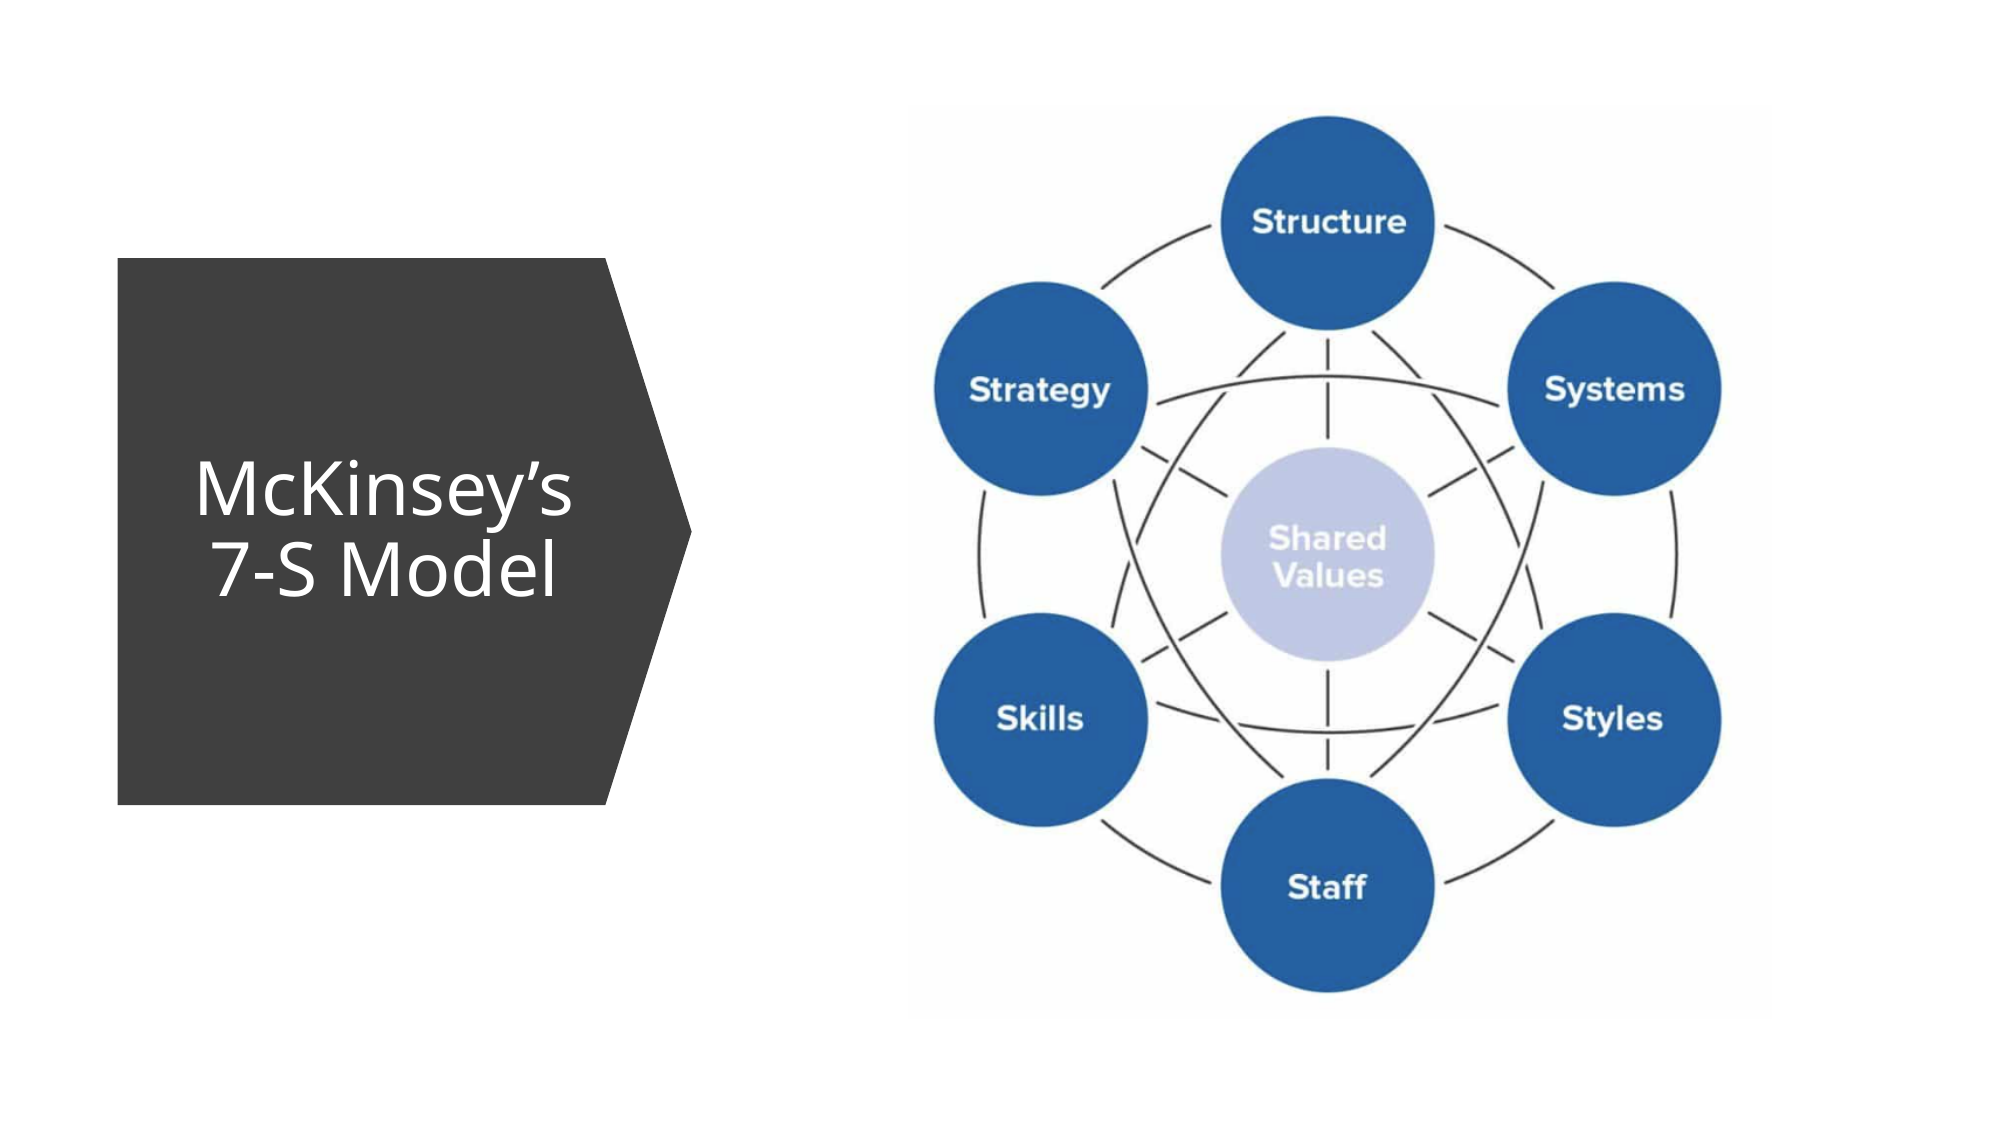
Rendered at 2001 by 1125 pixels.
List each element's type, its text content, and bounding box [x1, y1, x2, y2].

text_box [116, 257, 693, 807]
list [908, 105, 1772, 1020]
title McKinsey’s 7-S Model [168, 322, 601, 741]
